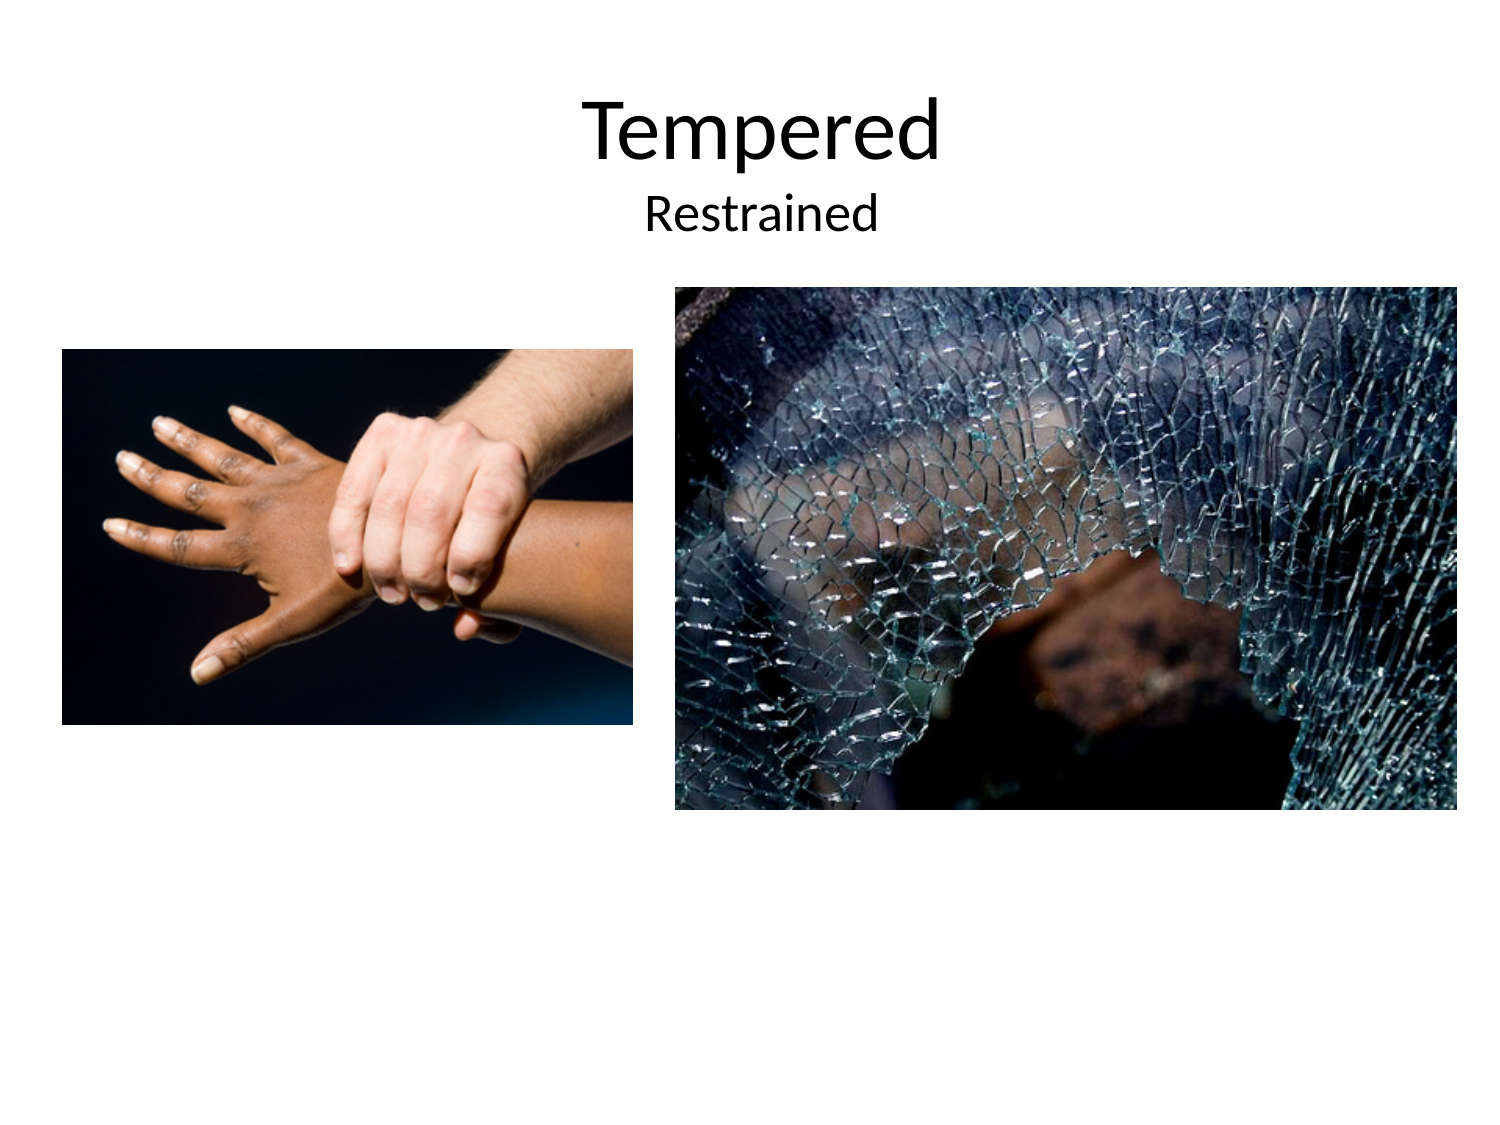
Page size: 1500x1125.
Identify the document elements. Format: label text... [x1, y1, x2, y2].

picture [62, 349, 633, 726]
title Tempered Restrained [87, 62, 1438, 250]
picture [674, 287, 1457, 810]
